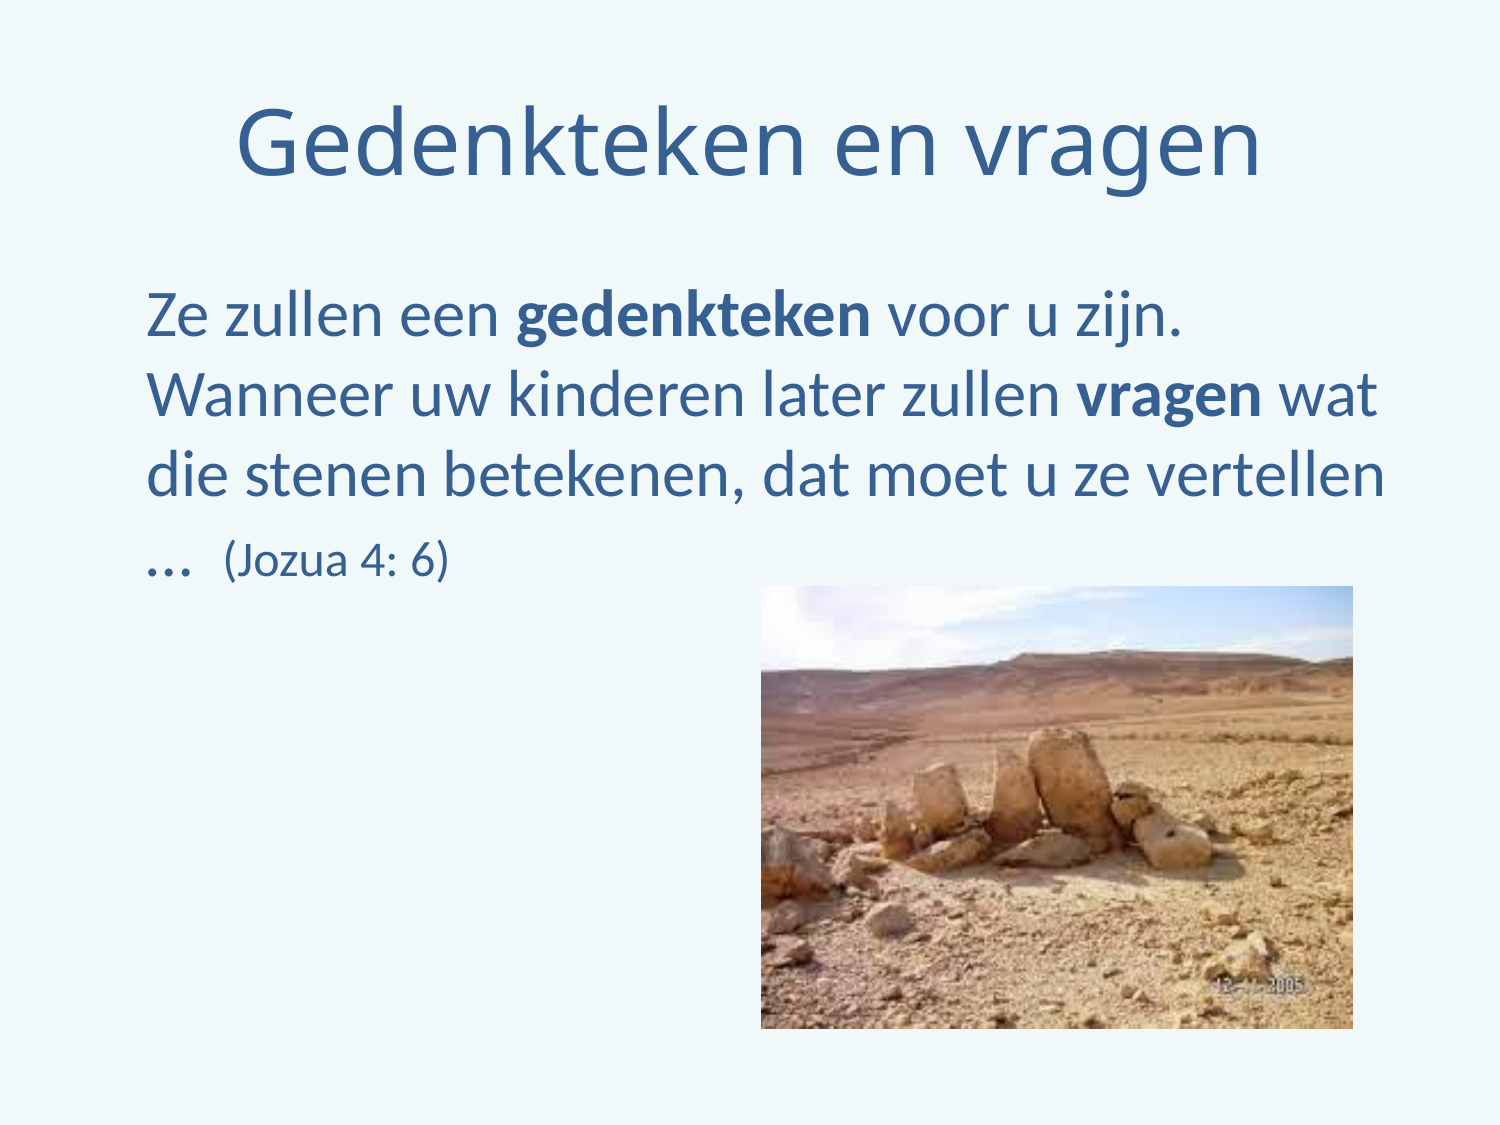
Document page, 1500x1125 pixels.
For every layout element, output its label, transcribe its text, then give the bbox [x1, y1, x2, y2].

picture [760, 585, 1353, 1030]
title Gedenkteken en vragen [75, 45, 1425, 233]
list Ze zullen een gedenkteken voor u zijn. Wanneer uw kinderen later zullen vragen wat die stenen betekenen, dat moet u ze vertellen … (Jozua 4: 6) [75, 262, 1425, 657]
